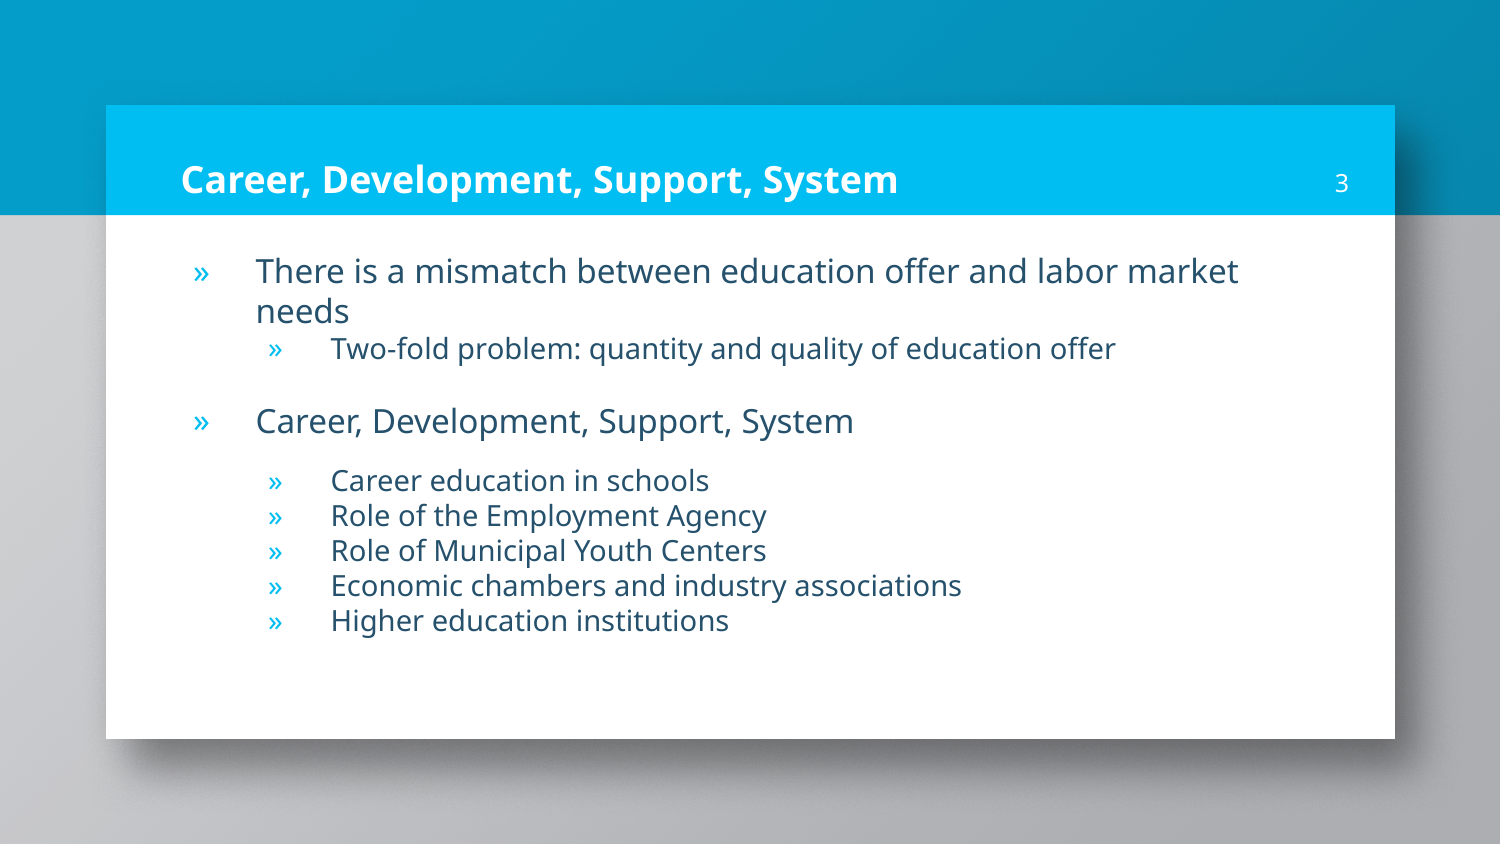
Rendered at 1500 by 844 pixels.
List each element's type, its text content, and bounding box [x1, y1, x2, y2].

title Career, Development, Support, System [165, 106, 1273, 217]
slide_number 3 [1273, 106, 1364, 217]
picture [0, 216, 1500, 844]
list There is a mismatch between education offer and labor market needs Two-fold problem: quantity and quality of education offer Career, Development, Support, System Career education in schools Role of the Employment Agency Role of Municipal Youth Centers Economic chambers and industry associations Higher education institutions [165, 235, 1336, 692]
